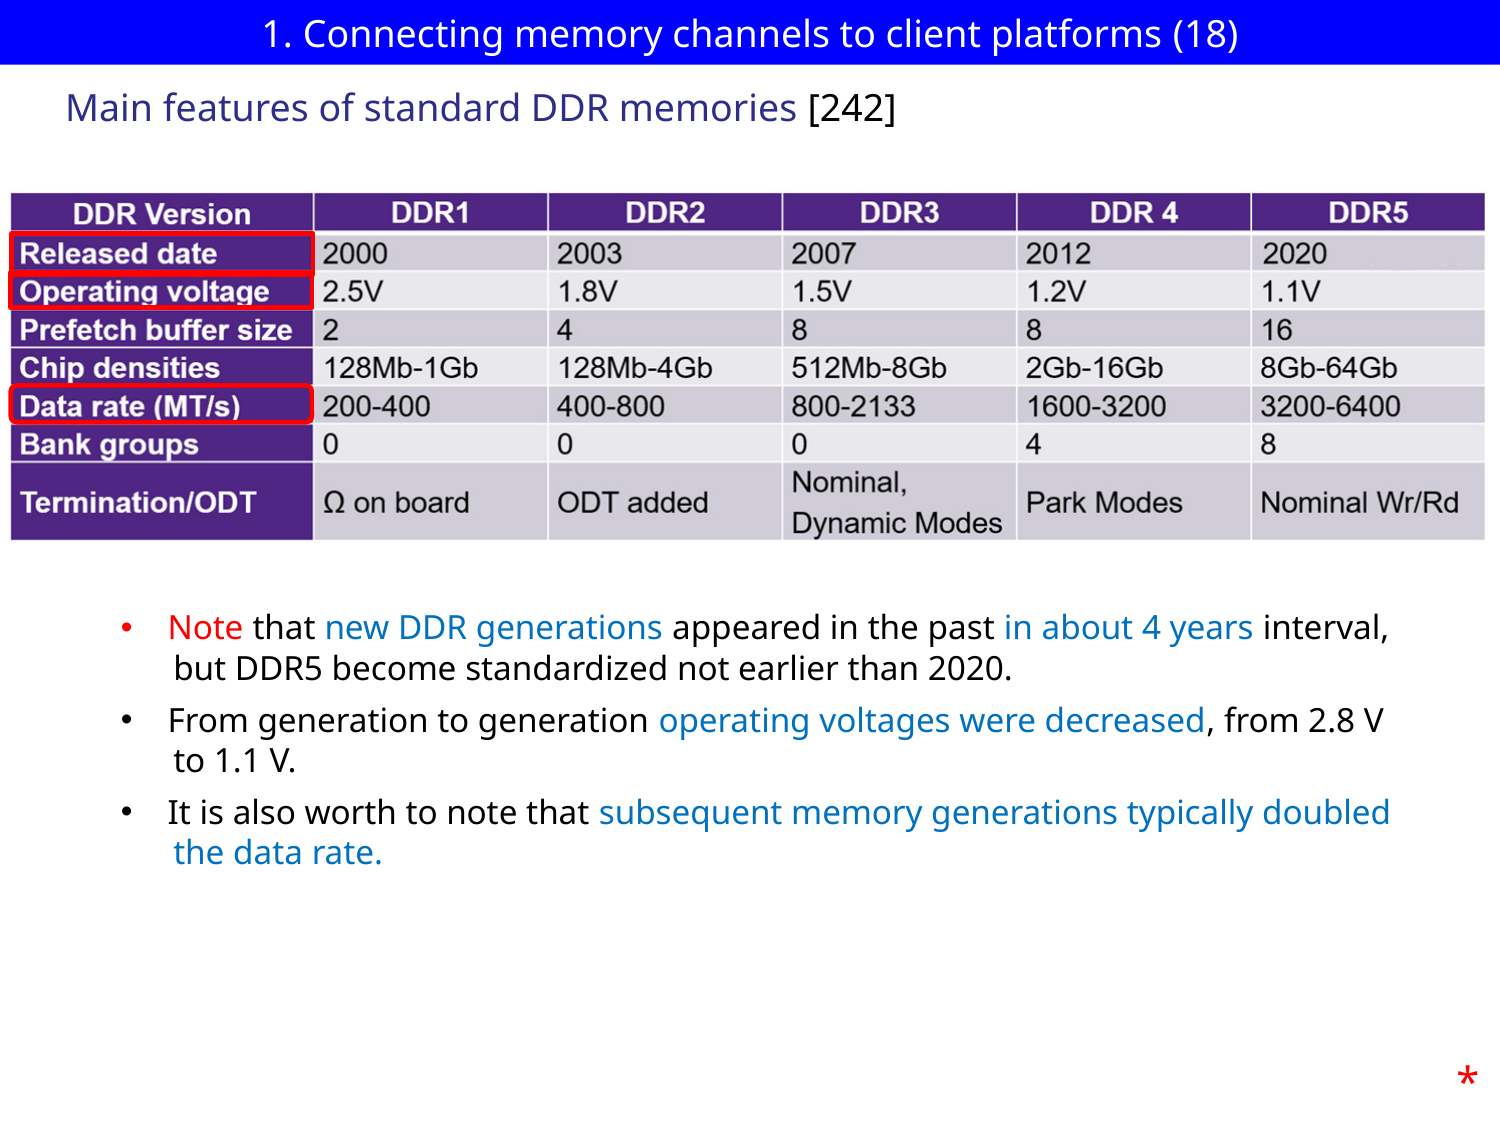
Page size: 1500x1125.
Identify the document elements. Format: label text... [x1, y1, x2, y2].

text_box Main features of standard DDR memories [242] [50, 76, 912, 137]
text_box * [1441, 1048, 1495, 1114]
picture [9, 188, 1485, 545]
title 1. Connecting memory channels to client platforms (18) [0, 0, 1500, 65]
text_box Note that new DDR generations appeared in the past in about 4 years interval, but DDR5 become standardized not earlier than 2020. From generation to generation operating voltages were decreased, from 2.8 V to 1.1 V. It is also worth to note that subsequent memory generations typically doubled the data rate. [106, 599, 1417, 879]
